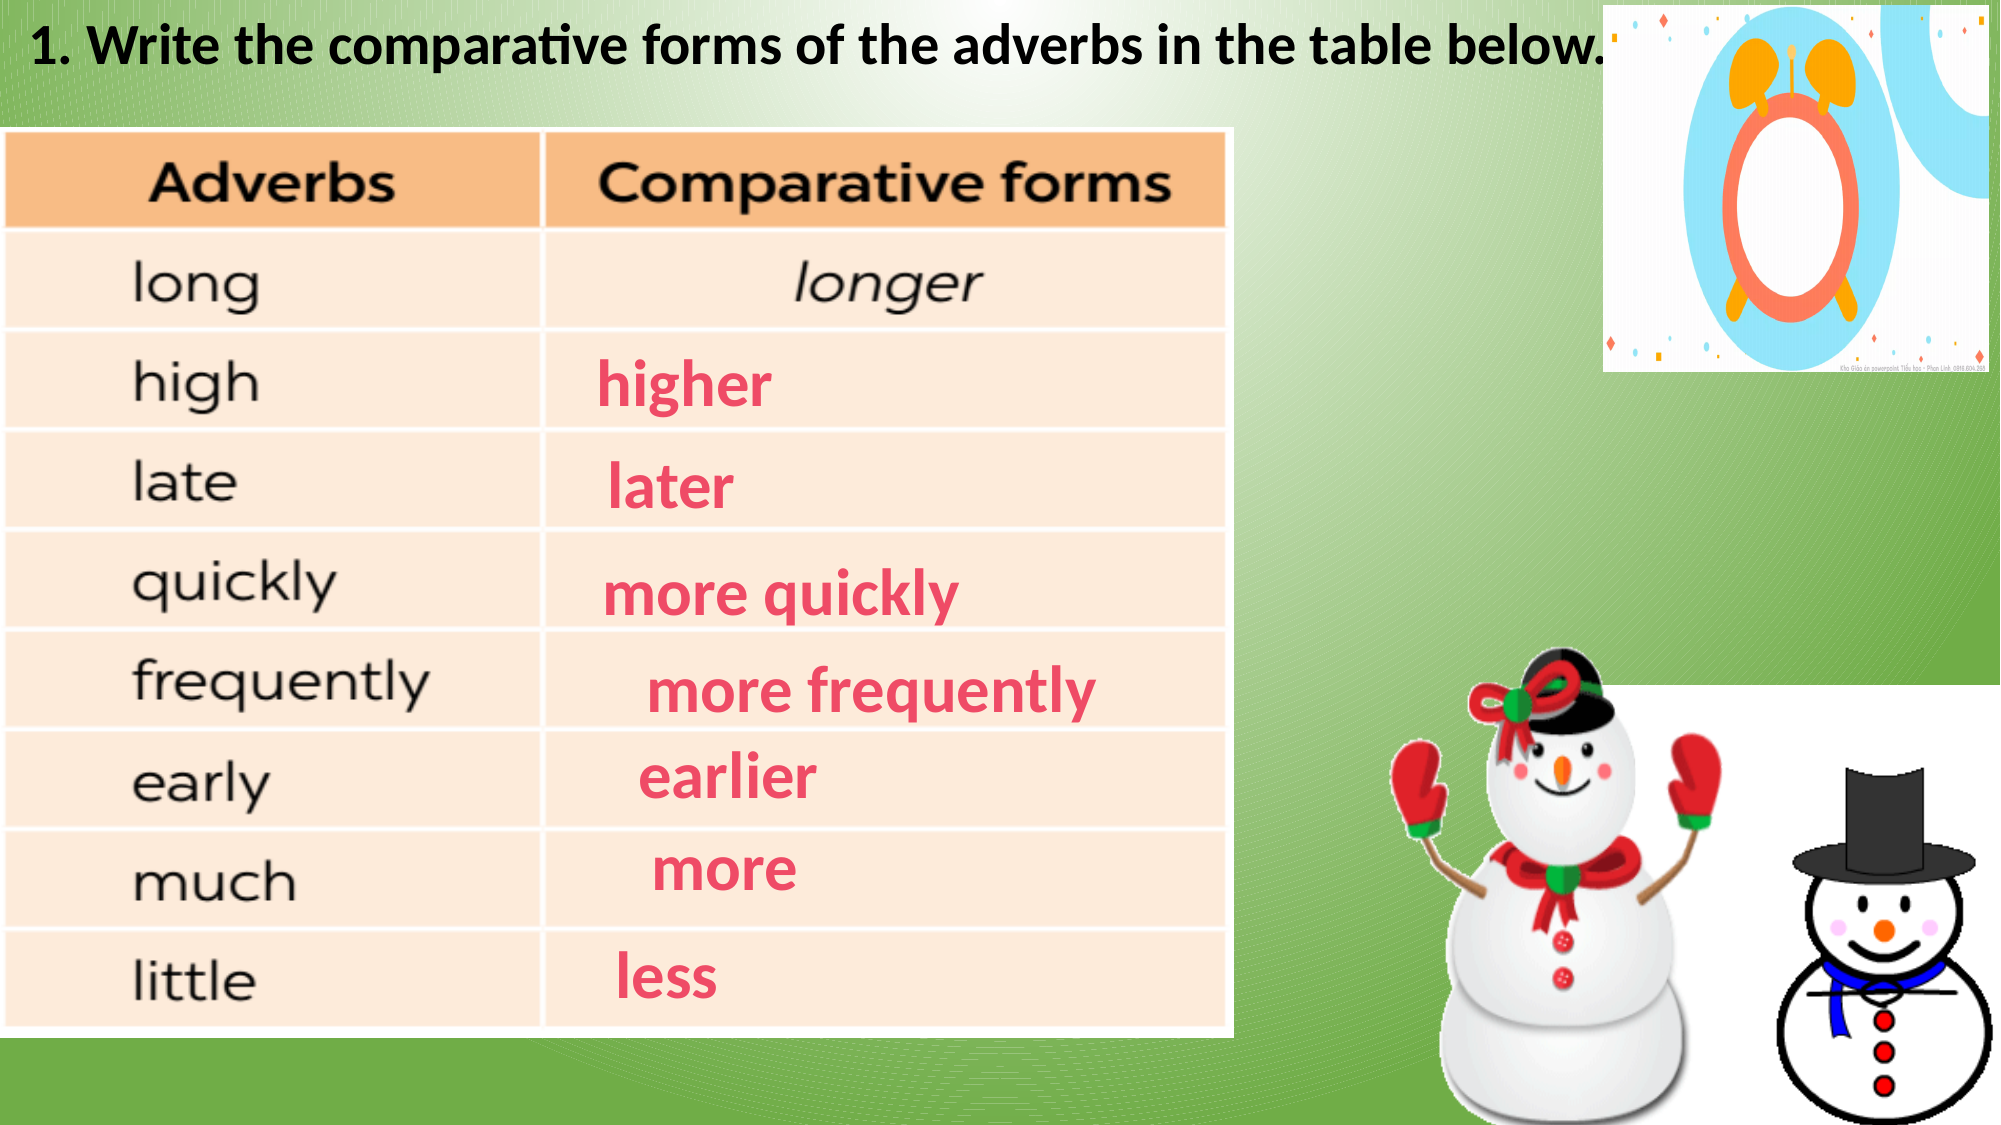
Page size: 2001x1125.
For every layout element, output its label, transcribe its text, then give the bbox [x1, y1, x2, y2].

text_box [1602, 4, 1990, 373]
picture [1327, 603, 2000, 1125]
picture [0, 127, 1234, 1038]
text_box 1. Write the comparative forms of the adverbs in the table below. [13, 0, 1639, 84]
